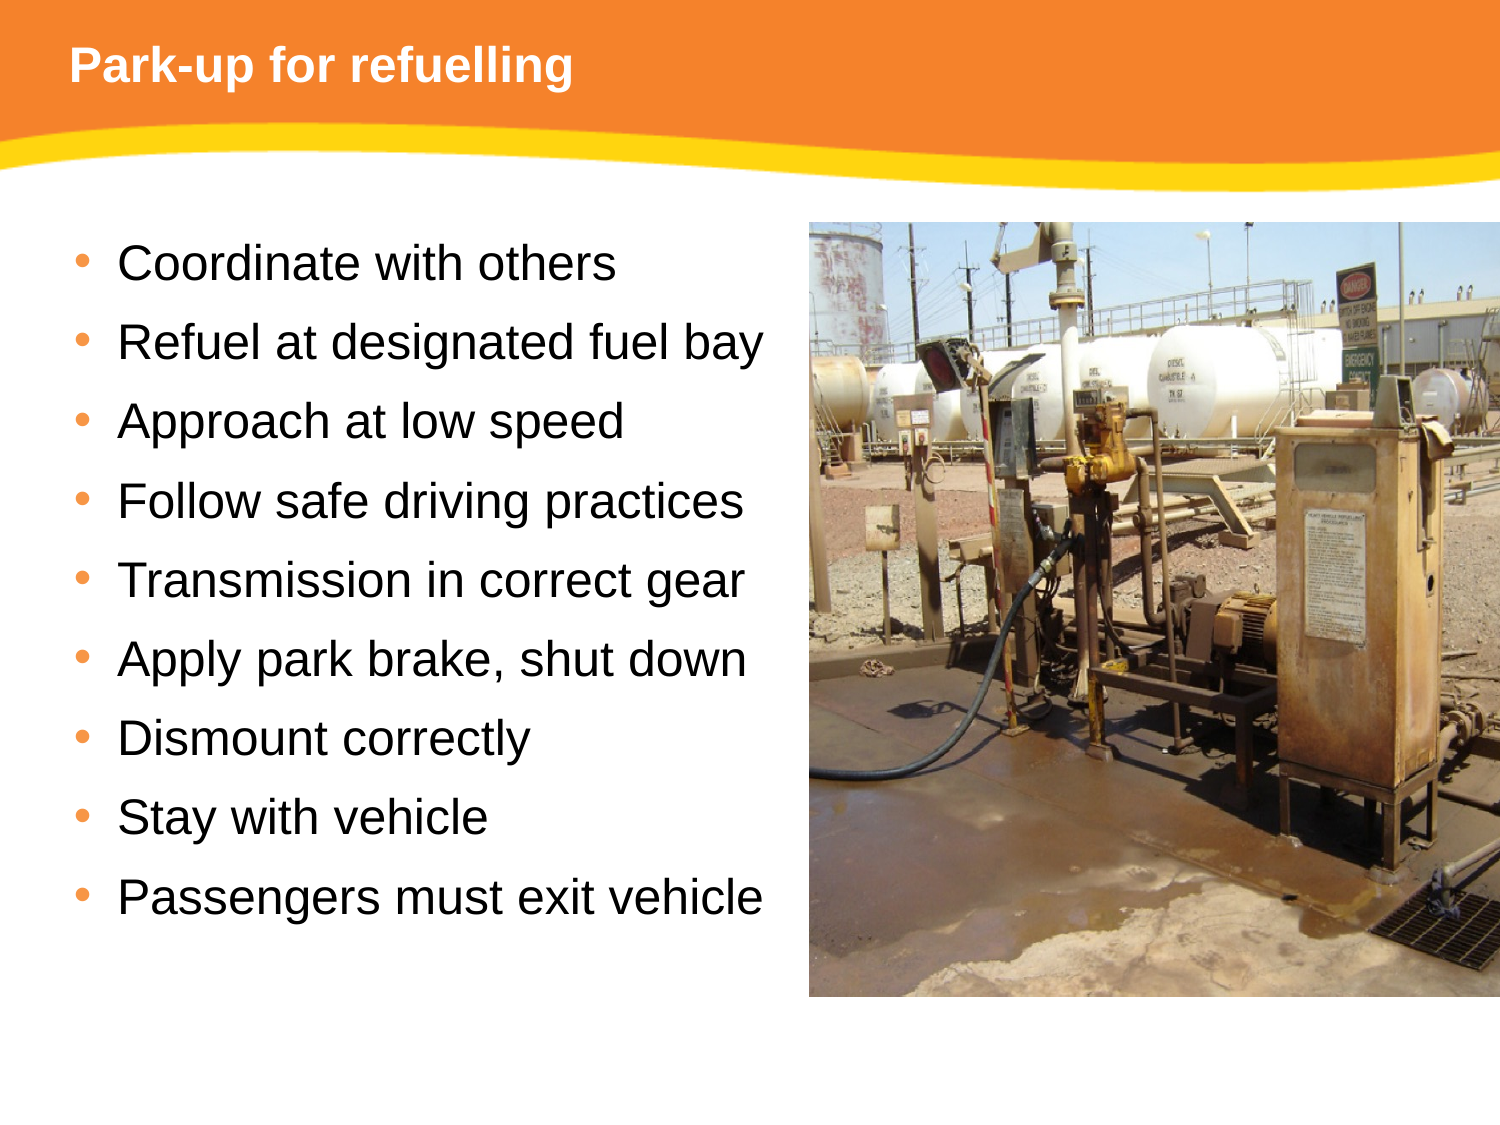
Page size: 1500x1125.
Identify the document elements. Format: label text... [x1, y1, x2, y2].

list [808, 222, 1500, 997]
picture [0, 0, 1500, 1125]
title Park-up for refuelling [53, 4, 1477, 120]
list Coordinate with others Refuel at designated fuel bay Approach at low speed Follow safe driving practices Transmission in correct gear Apply park brake, shut down Dismount correctly Stay with vehicle Passengers must exit vehicle [59, 222, 1430, 1038]
